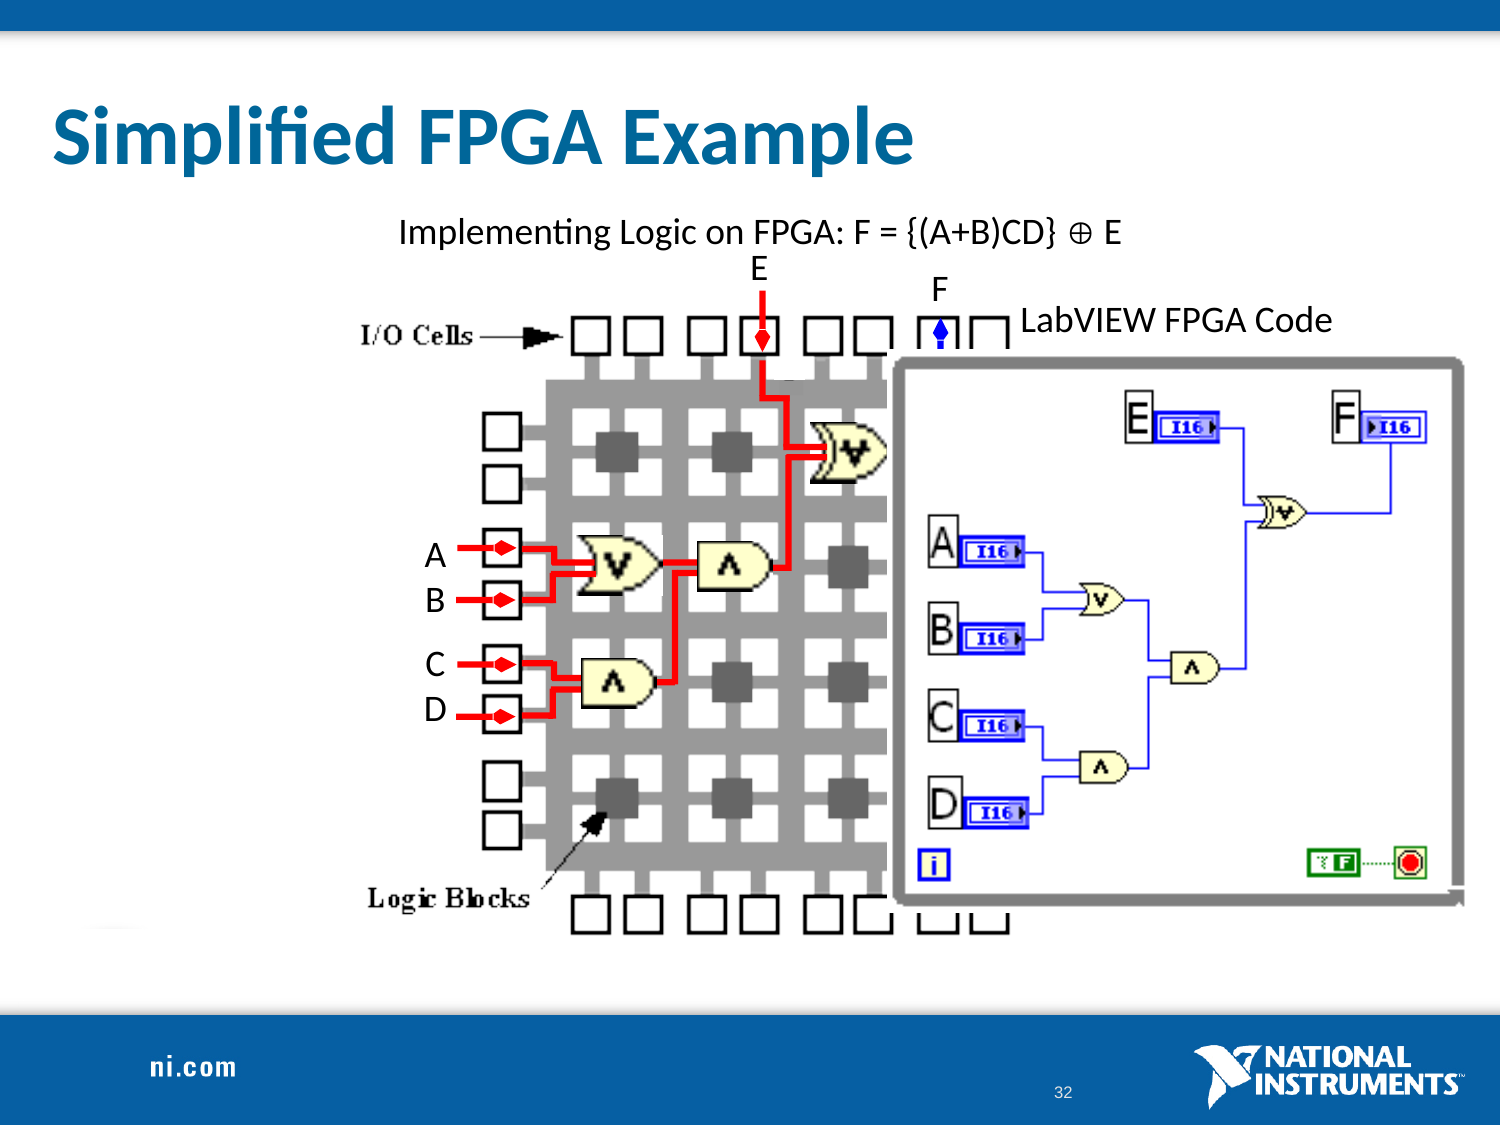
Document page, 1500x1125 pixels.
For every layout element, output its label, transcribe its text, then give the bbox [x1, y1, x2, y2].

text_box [521, 661, 596, 719]
text_box Implementing Logic on FPGA: F = {(A+B)CD}  E [137, 199, 1384, 260]
title Simplified FPGA Example [37, 37, 1313, 226]
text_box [866, 317, 941, 421]
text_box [750, 360, 828, 572]
picture [0, 0, 1500, 1125]
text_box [455, 664, 517, 717]
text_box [455, 547, 517, 601]
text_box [575, 535, 663, 597]
text_box LabVIEW FPGA Code [1215, 287, 1478, 348]
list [332, 225, 1212, 995]
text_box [580, 658, 657, 709]
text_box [521, 545, 596, 604]
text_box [832, 422, 882, 484]
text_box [639, 562, 713, 685]
